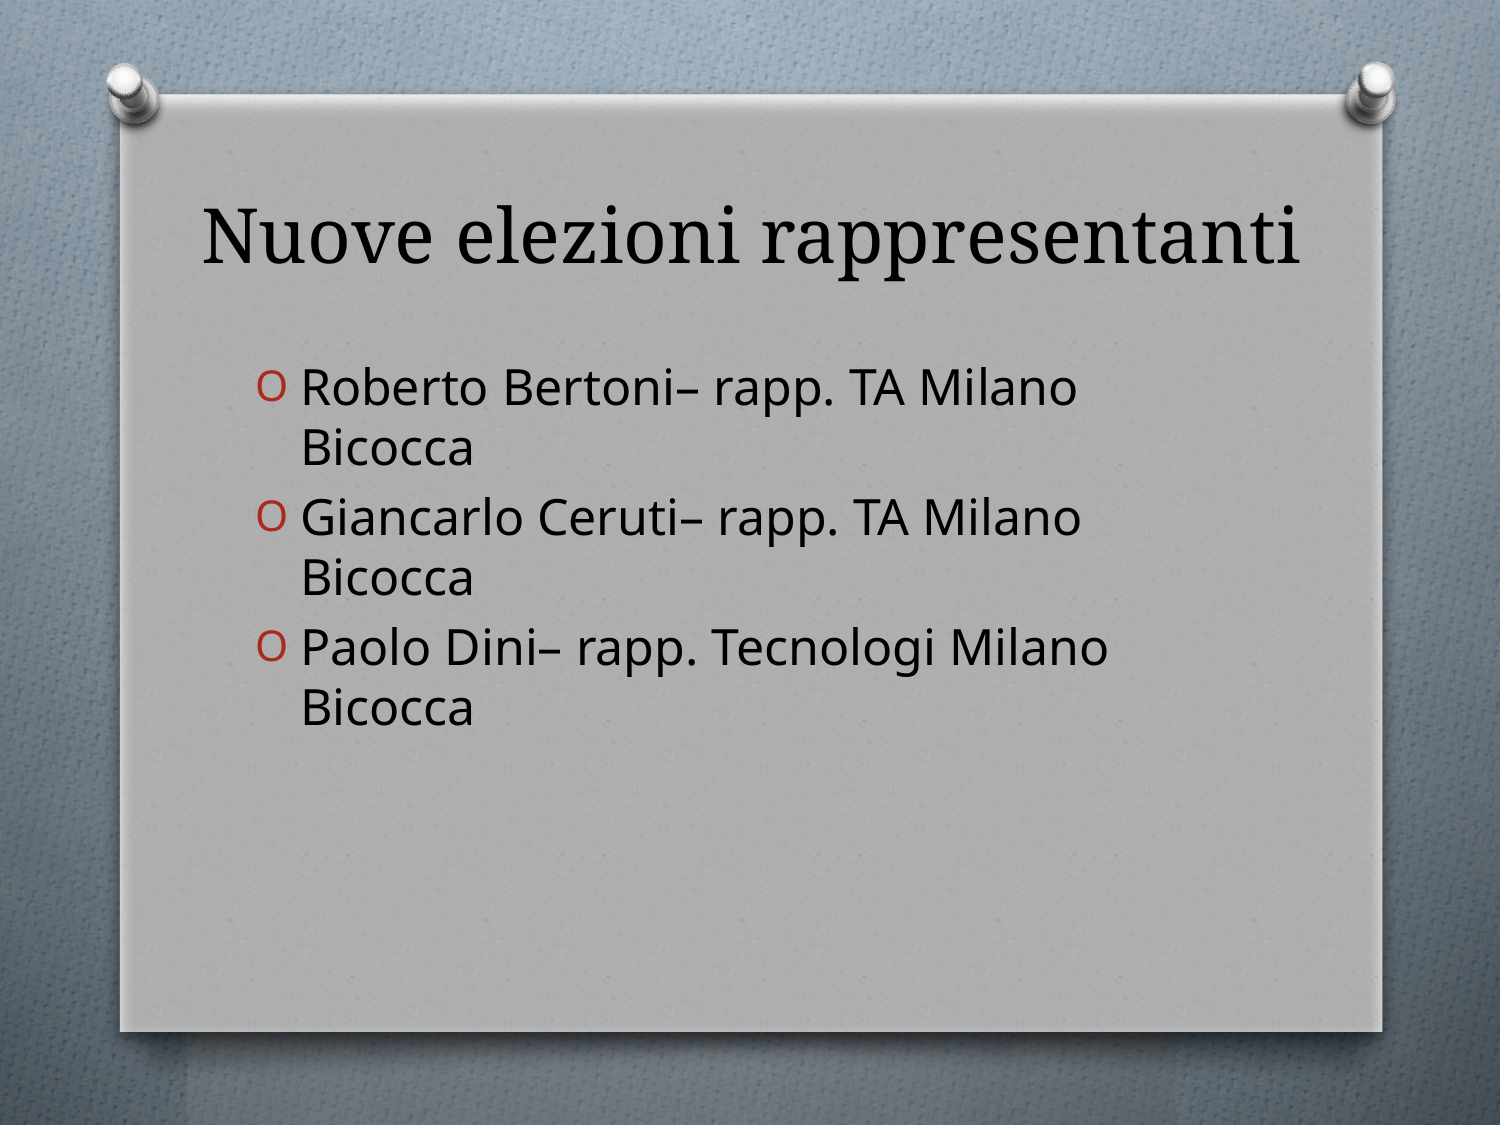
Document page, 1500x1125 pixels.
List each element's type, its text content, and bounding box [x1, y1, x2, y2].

list Roberto Bertoni– rapp. TA Milano Bicocca Giancarlo Ceruti– rapp. TA Milano Bicocca Paolo Dini– rapp. Tecnologi Milano Bicocca [240, 347, 1257, 939]
title Nuove elezioni rappresentanti [179, 134, 1323, 332]
picture [1317, 35, 1439, 156]
picture [75, 29, 198, 153]
